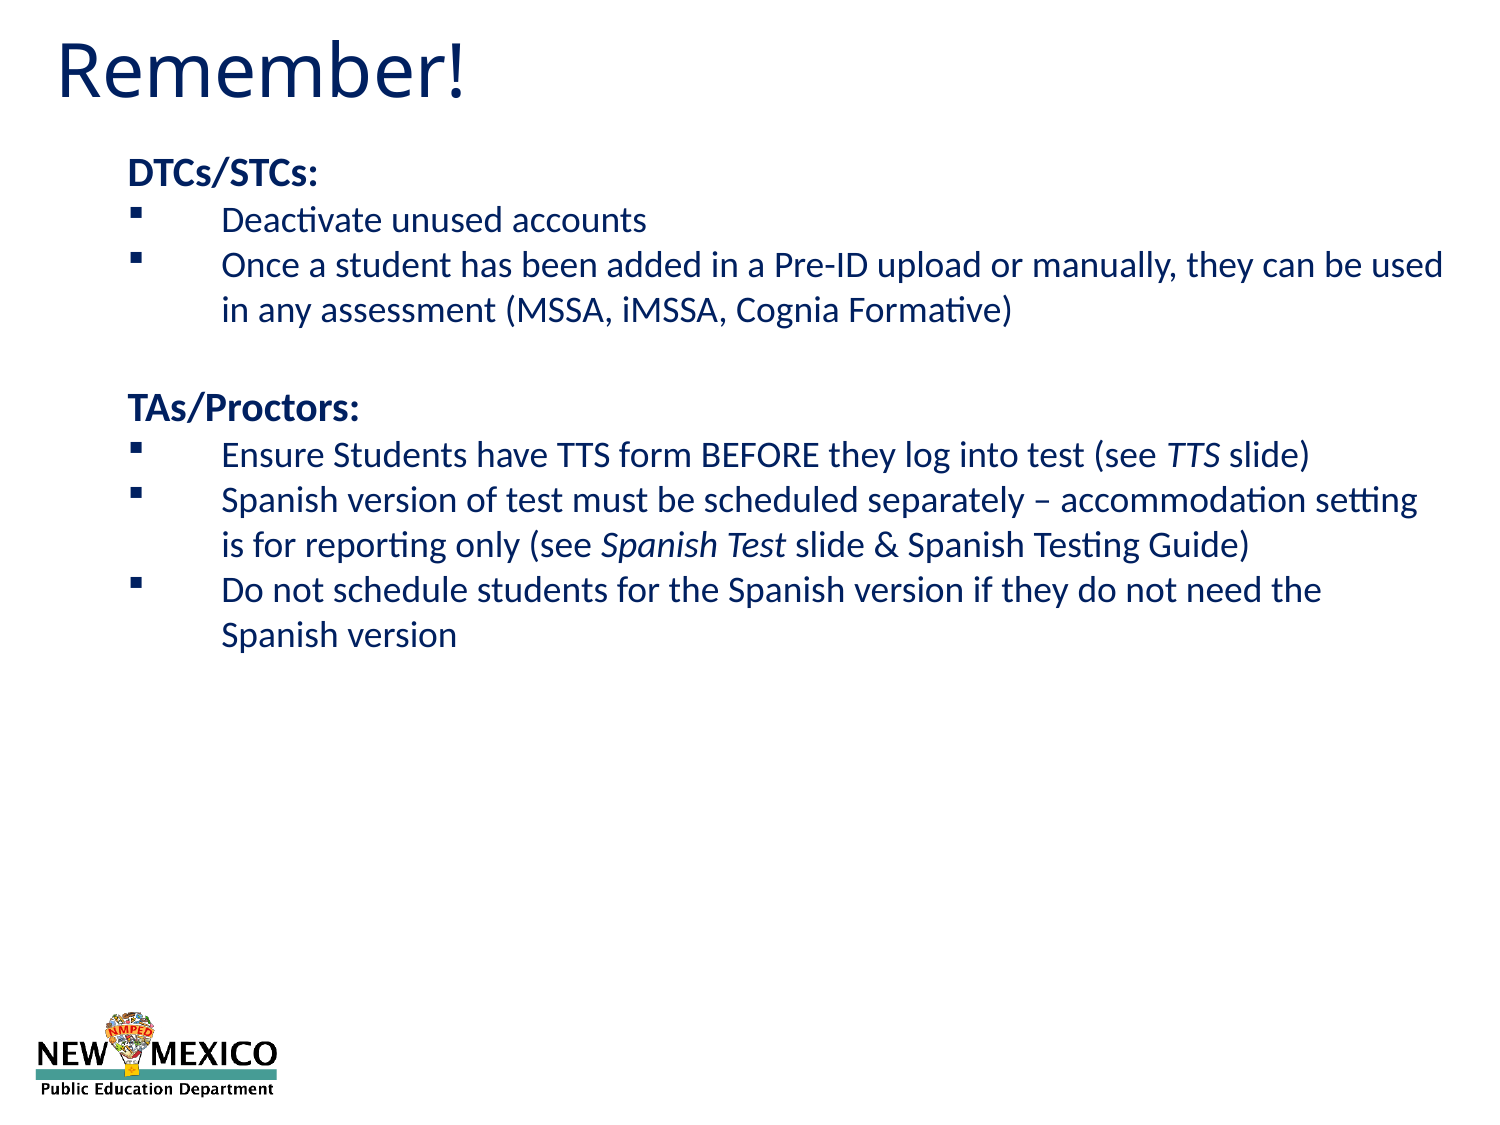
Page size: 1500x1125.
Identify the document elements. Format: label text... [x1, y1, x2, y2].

picture [0, 1006, 294, 1102]
text_box Remember! [40, 14, 1191, 120]
text_box DTCs/STCs: Deactivate unused accounts Once a student has been added in a Pre-ID upload or manually, they can be used in any assessment (MSSA, iMSSA, Cognia Formative) TAs/Proctors: Ensure Students have TTS form BEFORE they log into test (see TTS slide) Spanish version of test must be scheduled separately – accommodation setting is for reporting only (see Spanish Test slide & Spanish Testing Guide) Do not schedule students for the Spanish version if they do not need the Spanish version [112, 137, 1463, 713]
